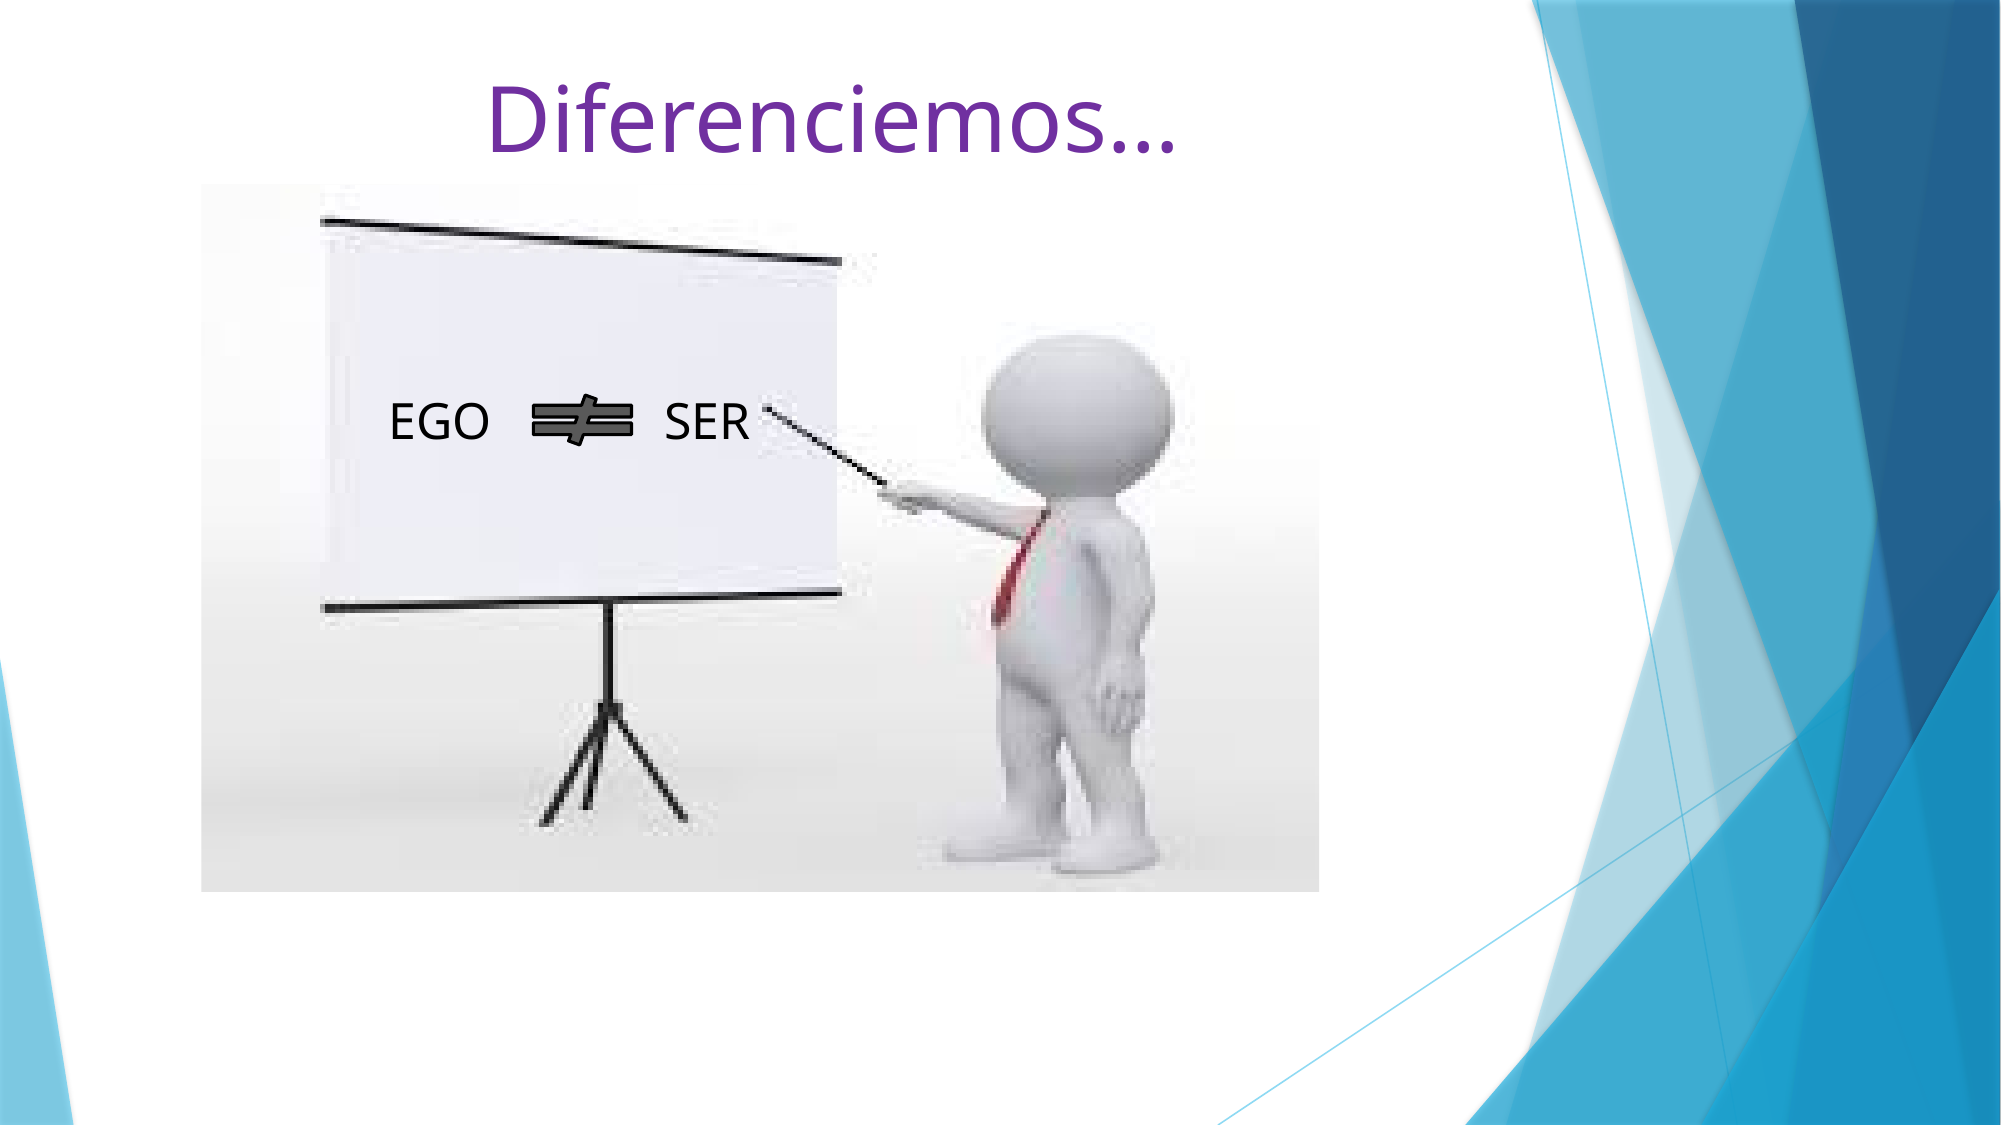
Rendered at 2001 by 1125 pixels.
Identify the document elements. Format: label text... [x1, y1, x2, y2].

text_box Diferenciemos… [326, 53, 1338, 179]
picture [200, 184, 1320, 893]
